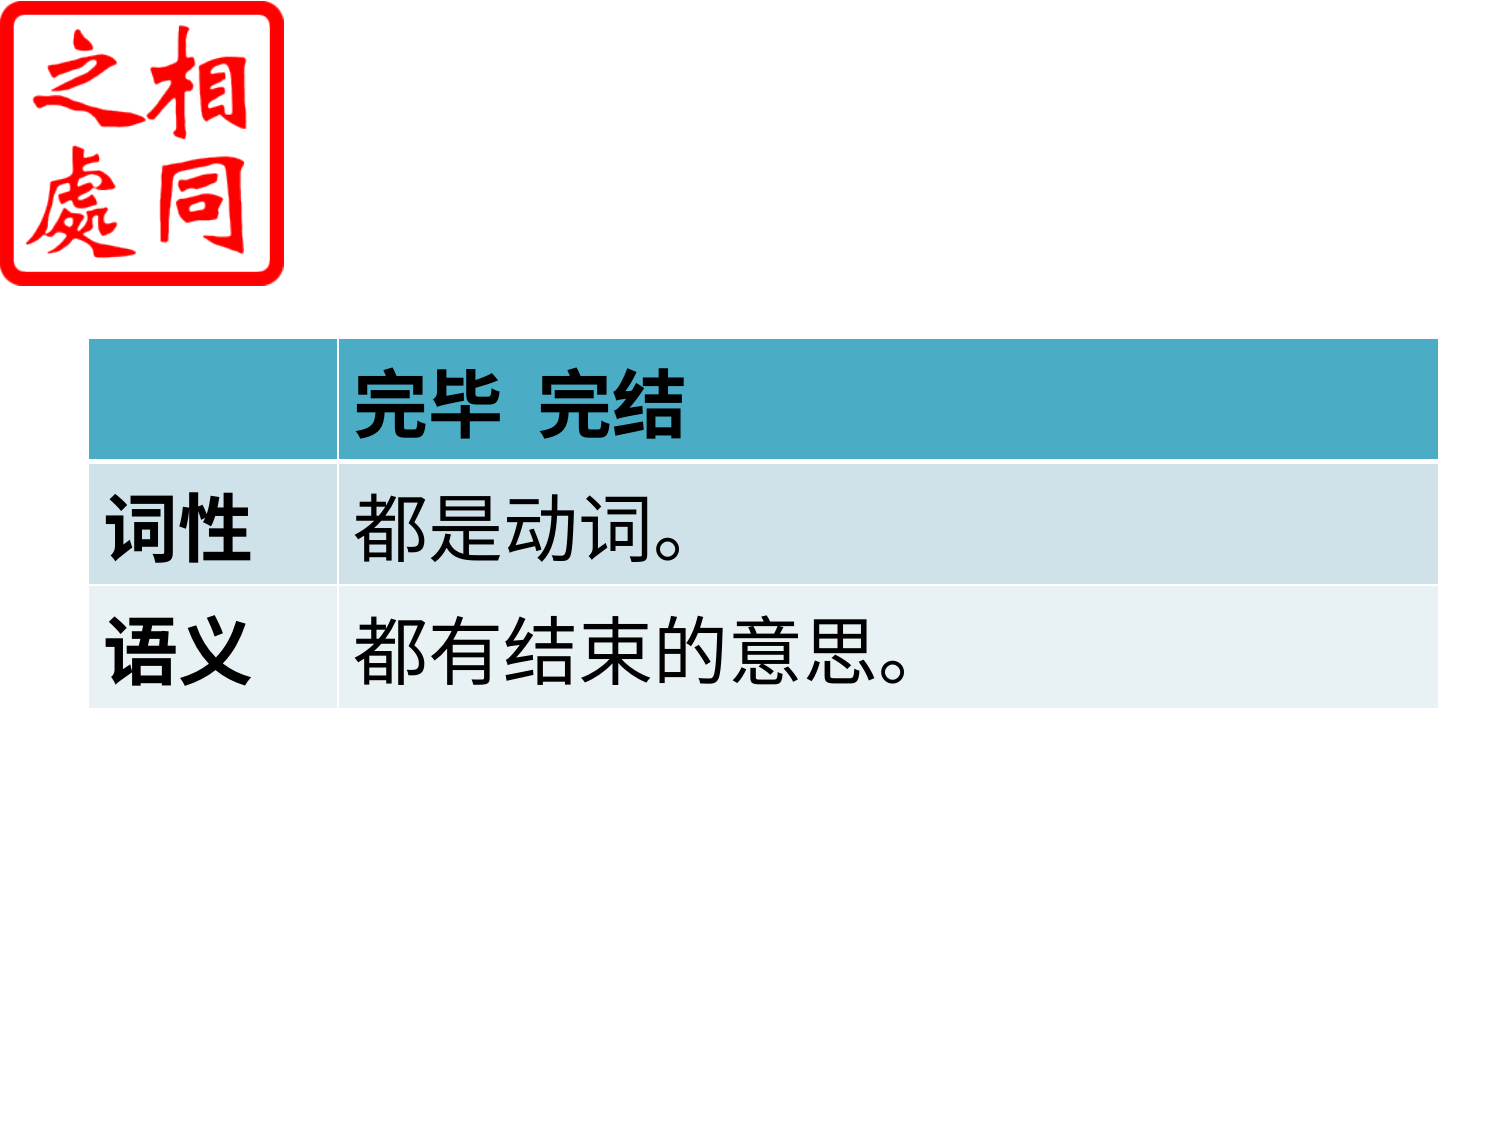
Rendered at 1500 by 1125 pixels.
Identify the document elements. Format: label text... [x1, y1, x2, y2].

table_header [89, 339, 337, 459]
picture [0, 1, 284, 286]
table_header 完毕 完结 [339, 339, 1438, 459]
table_cell 词性 [89, 464, 337, 584]
table_cell 语义 [89, 586, 337, 708]
table_cell 都是动词。 [339, 464, 1438, 584]
table_cell 都有结束的意思。 [339, 586, 1438, 708]
